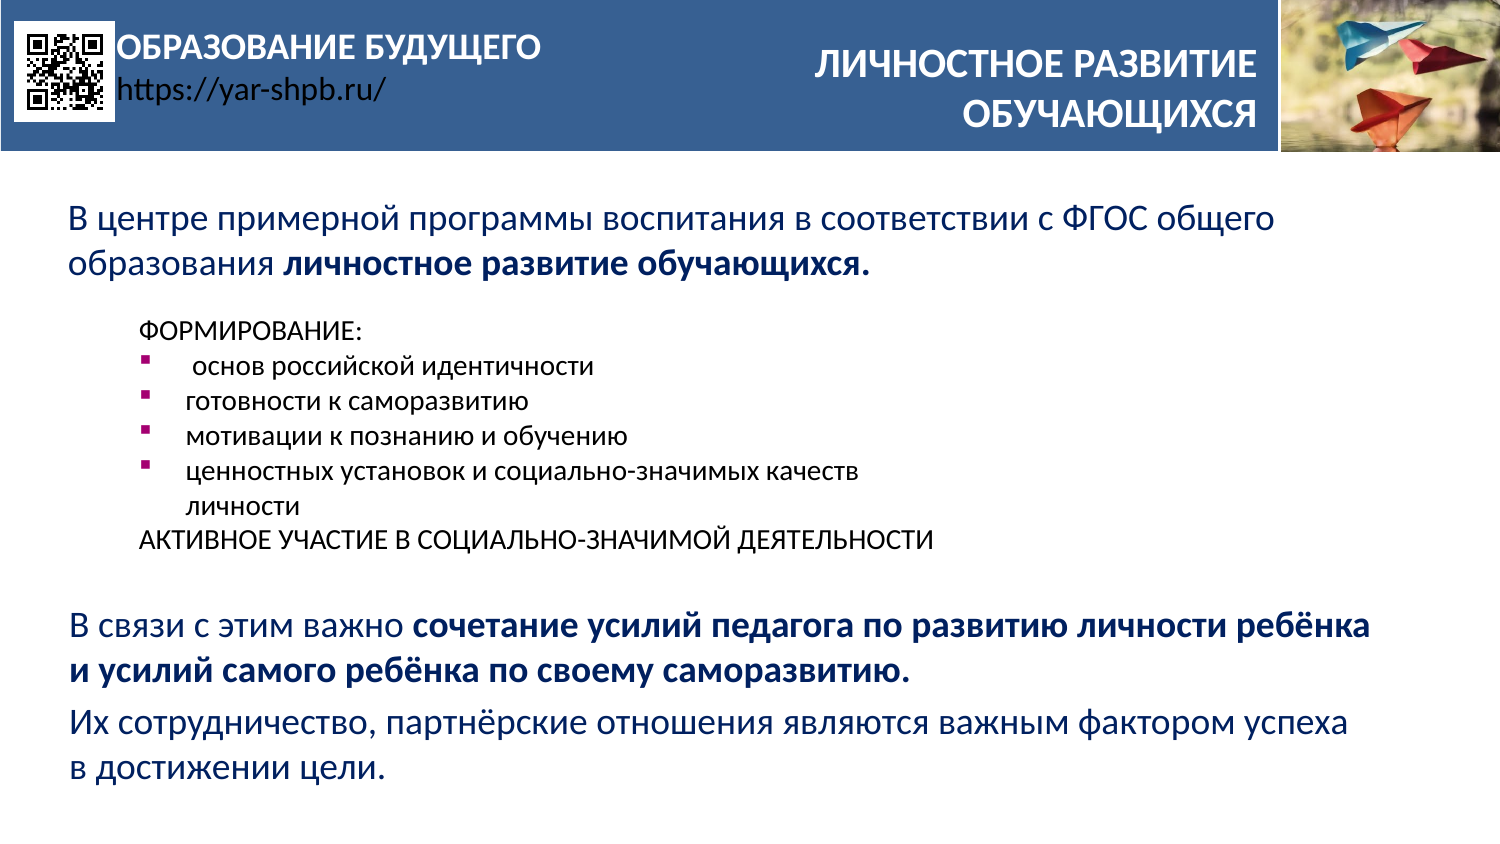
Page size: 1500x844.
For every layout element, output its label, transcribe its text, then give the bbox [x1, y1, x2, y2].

picture [14, 20, 115, 122]
text_box ОБРАЗОВАНИЕ БУДУЩЕГО https://yar-shpb.ru/ [101, 14, 597, 172]
text_box [0, 0, 1278, 153]
text_box В центре примерной программы воспитания в соответствии с ФГОС общего образования личностное развитие обучающихся. [53, 185, 1446, 291]
text_box ЛИЧНОСТНОЕ РАЗВИТИЕ ОБУЧАЮЩИХСЯ [671, 28, 1273, 144]
list В связи с этим важно сочетание усилий педагога по развитию личности ребёнка и усилий самого ребёнка по своему саморазвитию. Их сотрудничество, партнёрские отношения являются важным фактором успеха в достижении цели. [54, 504, 1388, 800]
text_box ФОРМИРОВАНИЕ: основ российской идентичности готовности к саморазвитию мотивации к познанию и обучению ценностных установок и социально-значимых качеств личности АКТИВНОЕ УЧАСТИЕ В СОЦИАЛЬНО-ЗНАЧИМОЙ ДЕЯТЕЛЬНОСТИ [123, 303, 952, 564]
picture [1280, 0, 1500, 153]
